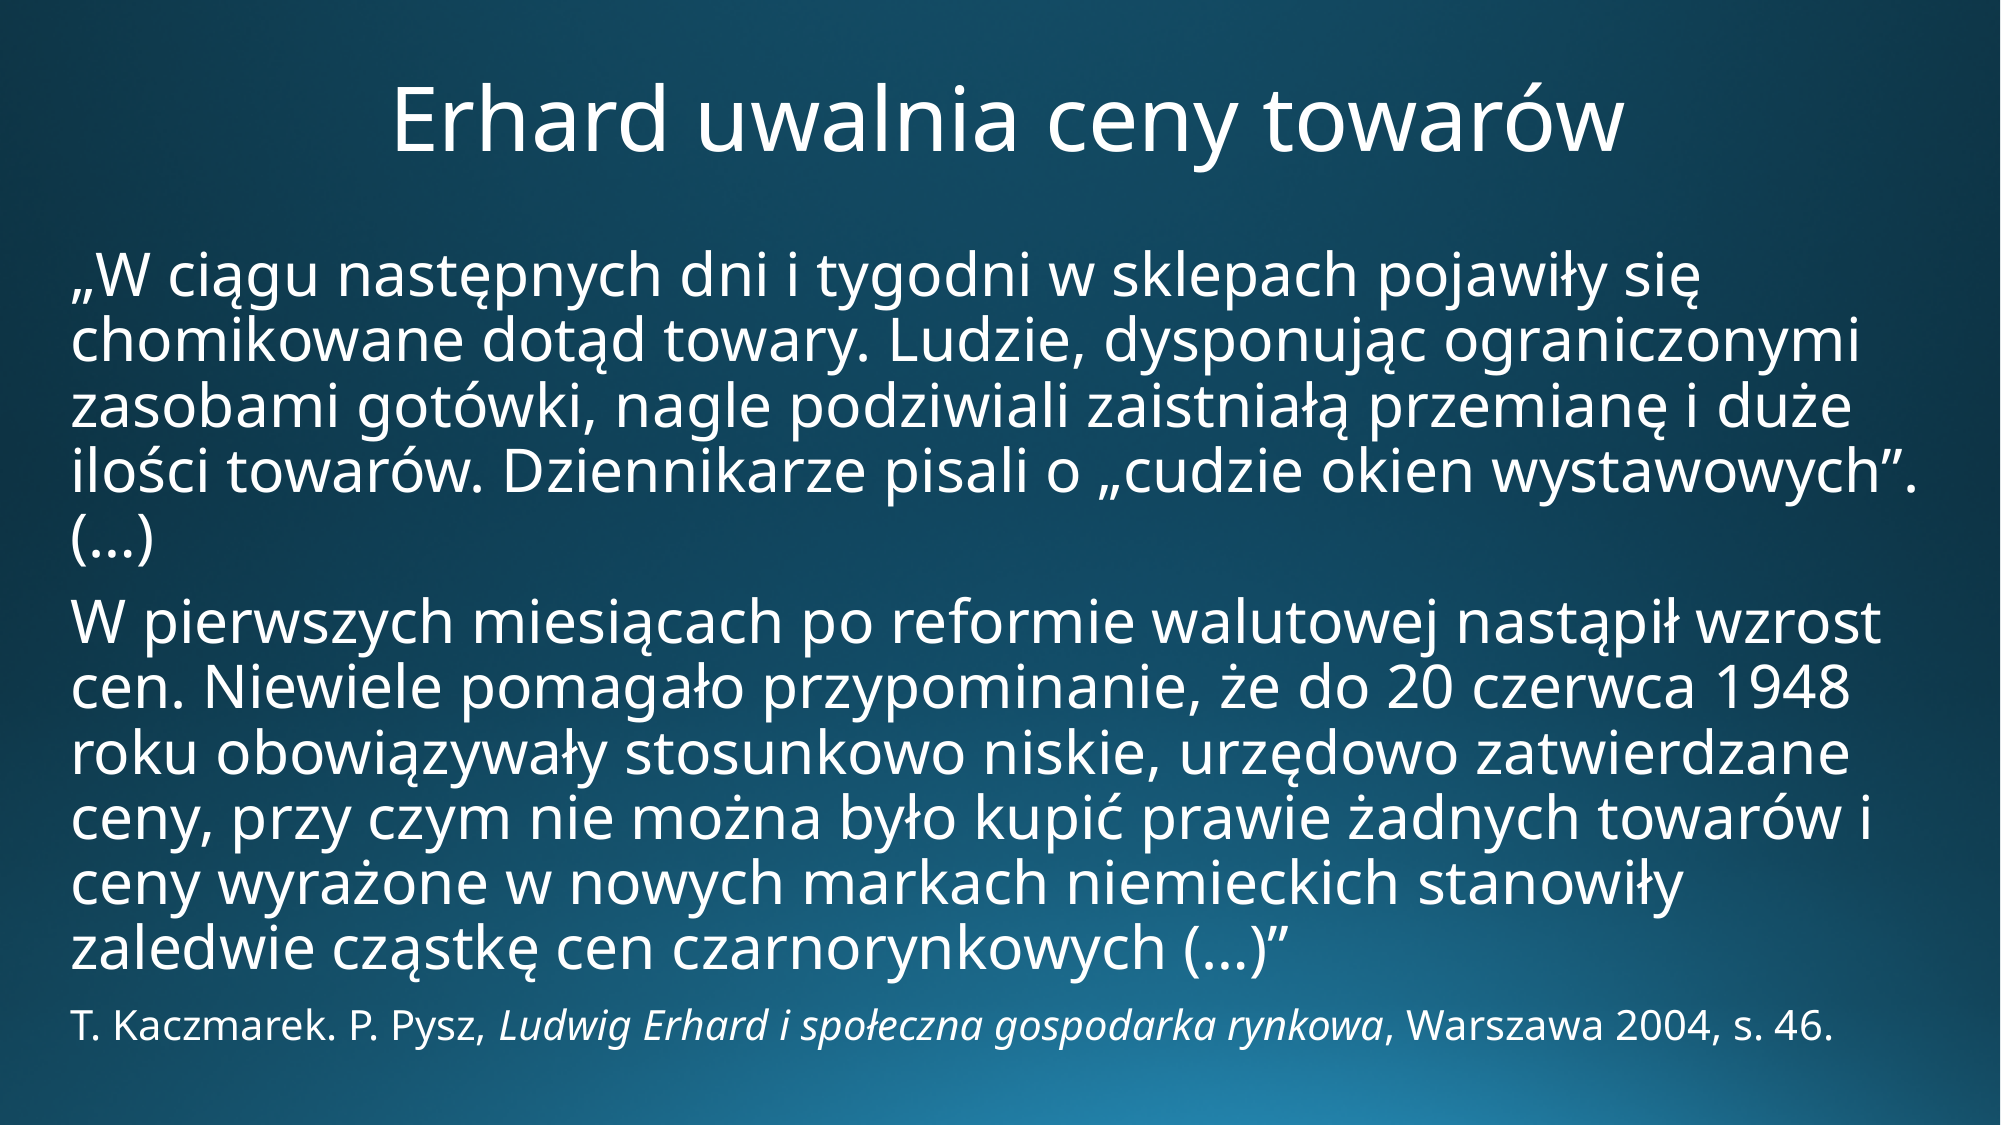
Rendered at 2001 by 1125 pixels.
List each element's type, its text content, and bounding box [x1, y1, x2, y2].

list „W ciągu następnych dni i tygodni w sklepach pojawiły się chomikowane dotąd towary. Ludzie, dysponując ograniczonymi zasobami gotówki, nagle podziwiali zaistniałą przemianę i duże ilości towarów. Dziennikarze pisali o „cudzie okien wystawowych”. (…) W pierwszych miesiącach po reformie walutowej nastąpił wzrost cen. Niewiele pomagało przypominanie, że do 20 czerwca 1948 roku obowiązywały stosunkowo niskie, urzędowo zatwierdzane ceny, przy czym nie można było kupić prawie żadnych towarów i ceny wyrażone w nowych markach niemieckich stanowiły zaledwie cząstkę cen czarnorynkowych (…)” T. Kaczmarek. P. Pysz, Ludwig Erhard i społeczna gospodarka rynkowa, Warszawa 2004, s. 46. [55, 236, 1950, 1082]
picture [0, 0, 2001, 1125]
title Erhard uwalnia ceny towarów [144, 28, 1870, 218]
